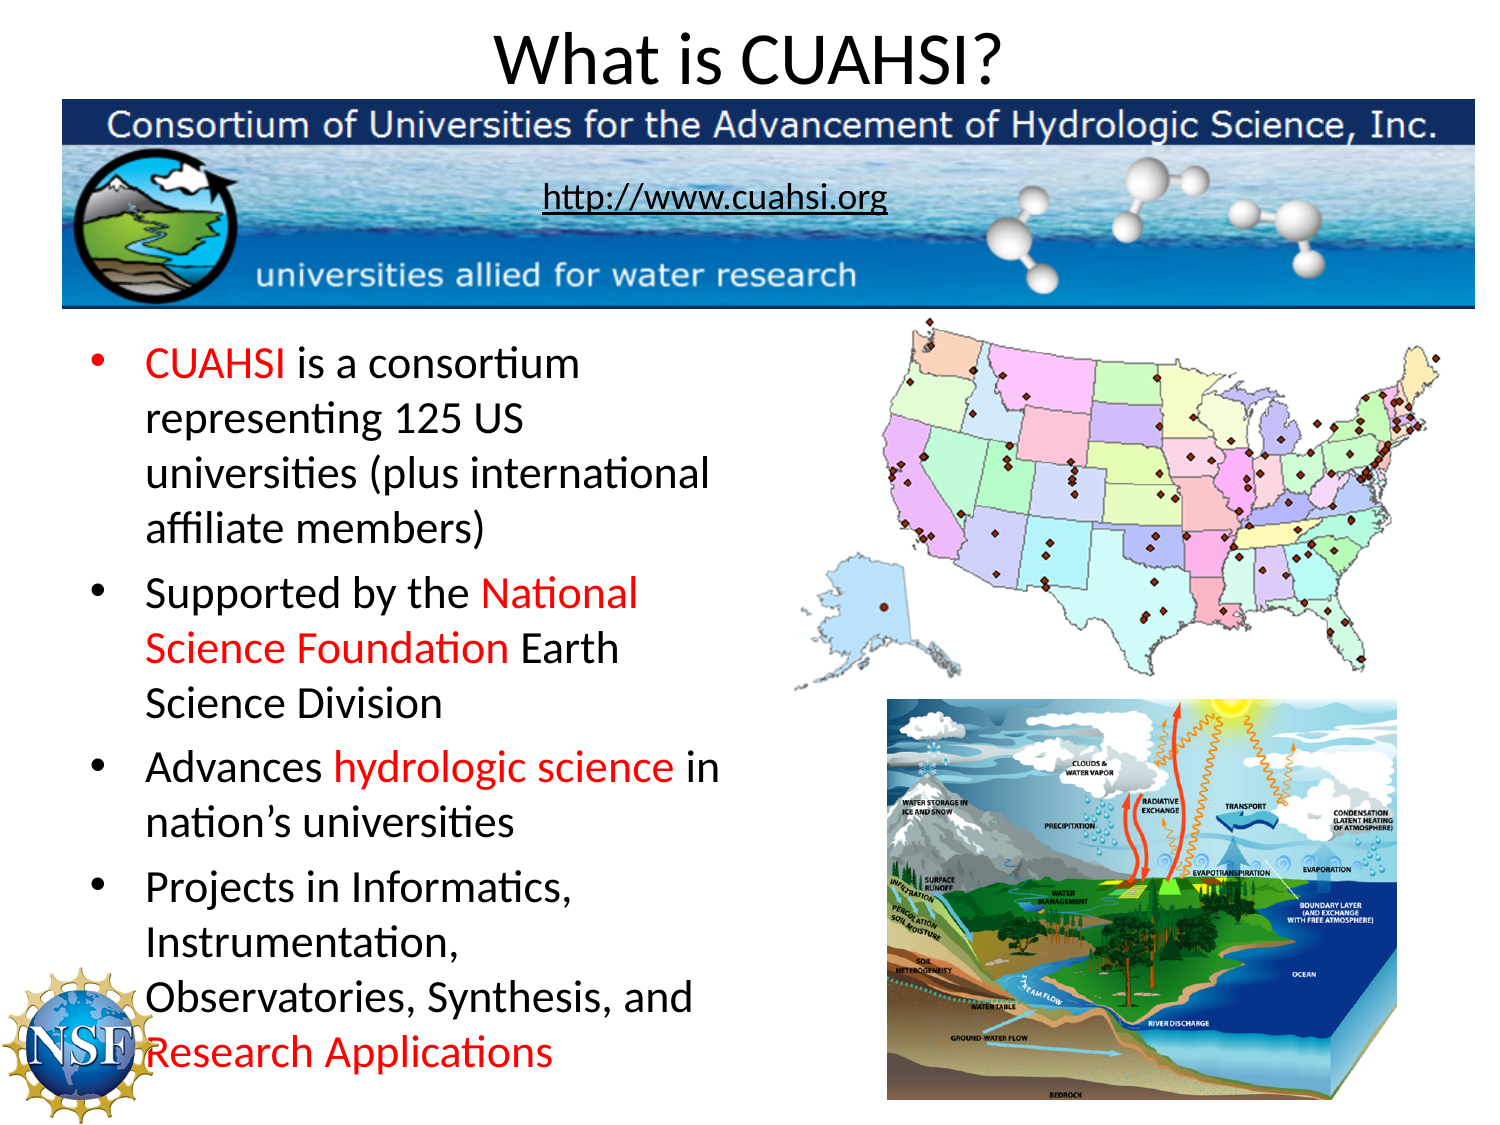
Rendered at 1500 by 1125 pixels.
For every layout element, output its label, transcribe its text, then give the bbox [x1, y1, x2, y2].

picture [62, 305, 1476, 1101]
picture [0, 964, 160, 1125]
picture [62, 99, 1476, 302]
text_box What is CUAHSI? [74, 1, 1425, 98]
text_box CUAHSI is a consortium representing 125 US universities (plus international affiliate members) Supported by the National Science Foundation Earth Science Division Advances hydrologic science in nation’s universities Projects in Informatics, Instrumentation, Observatories, Synthesis, and Research Applications [74, 324, 750, 1100]
